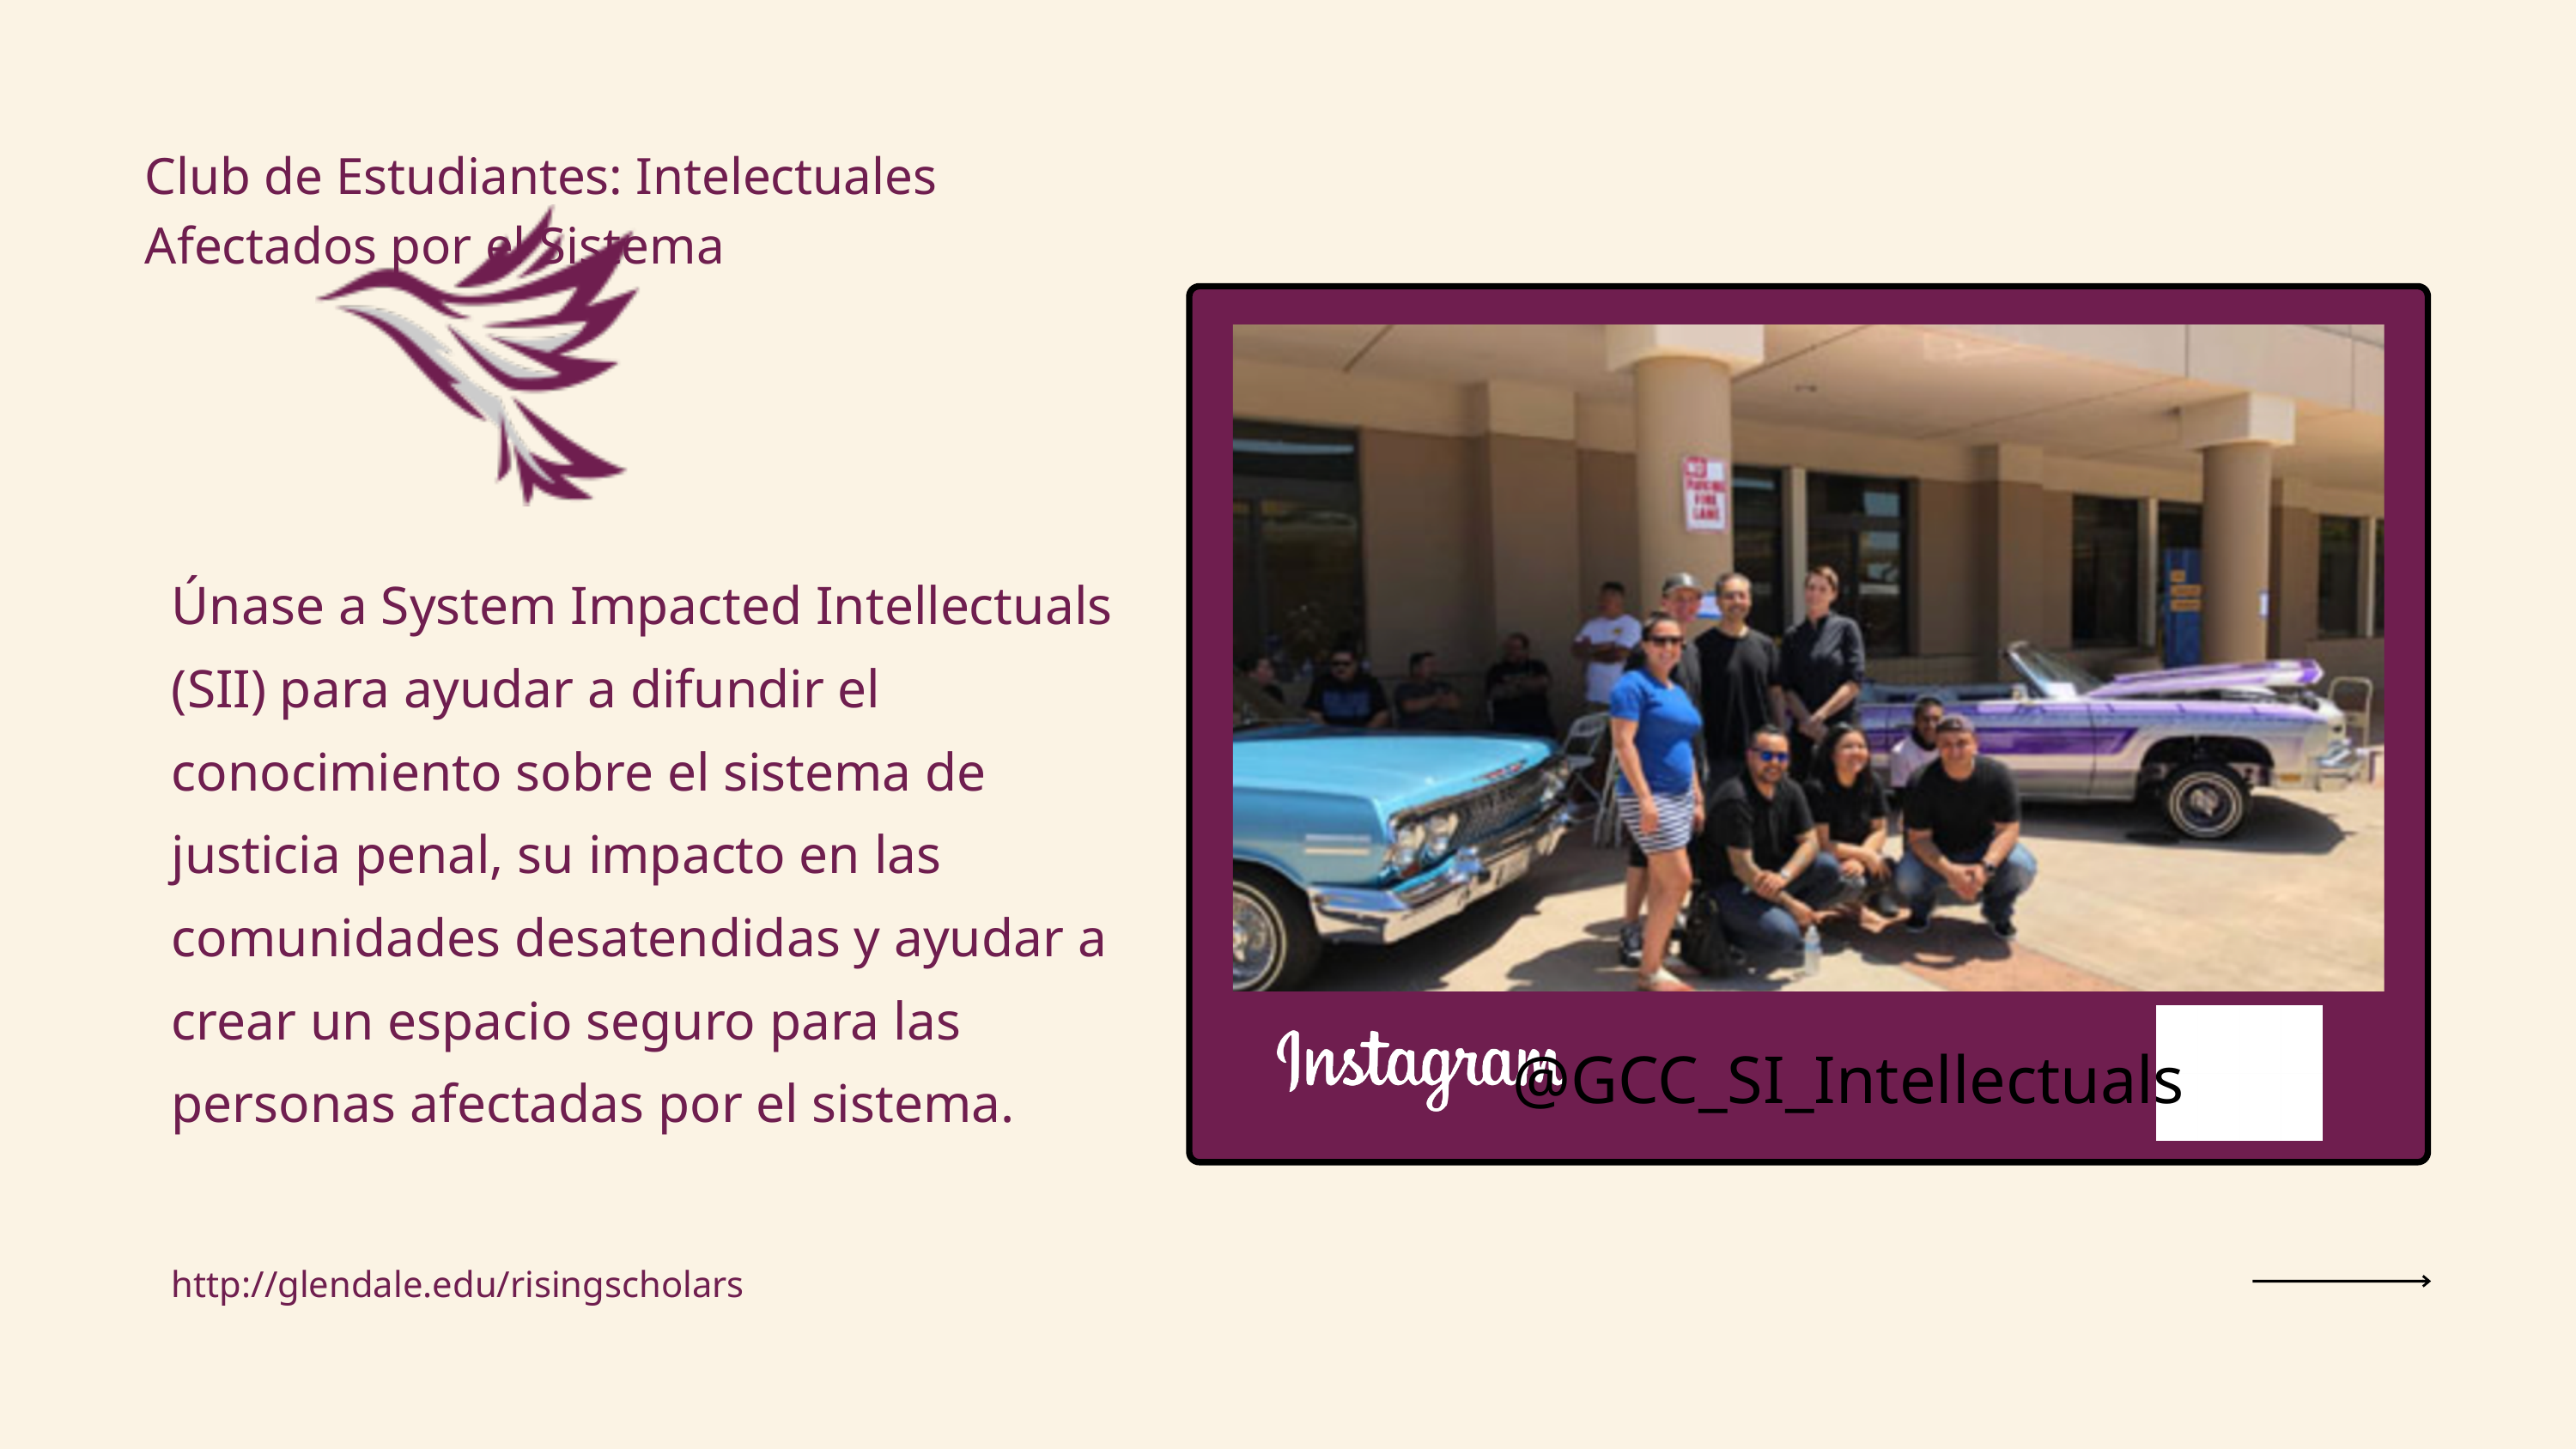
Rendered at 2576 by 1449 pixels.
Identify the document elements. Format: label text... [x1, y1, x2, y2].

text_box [1186, 282, 2432, 1166]
text_box Únase a System Impacted Intellectuals (SII) para ayudar a difundir el conocimiento sobre el sistema de justicia penal, su impacto en las comunidades desatendidas y ayudar a crear un espacio seguro para las personas afectadas por el sistema. [171, 552, 1139, 1133]
picture [315, 204, 643, 507]
picture [1276, 1029, 1566, 1113]
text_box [1232, 324, 2385, 991]
text_box [2252, 1275, 2432, 1288]
text_box Club de Estudiantes: Intelectuales Afectados por el Sistema [144, 134, 1160, 275]
text_box http://glendale.edu/risingscholars [171, 1254, 853, 1305]
picture [2156, 1005, 2323, 1142]
